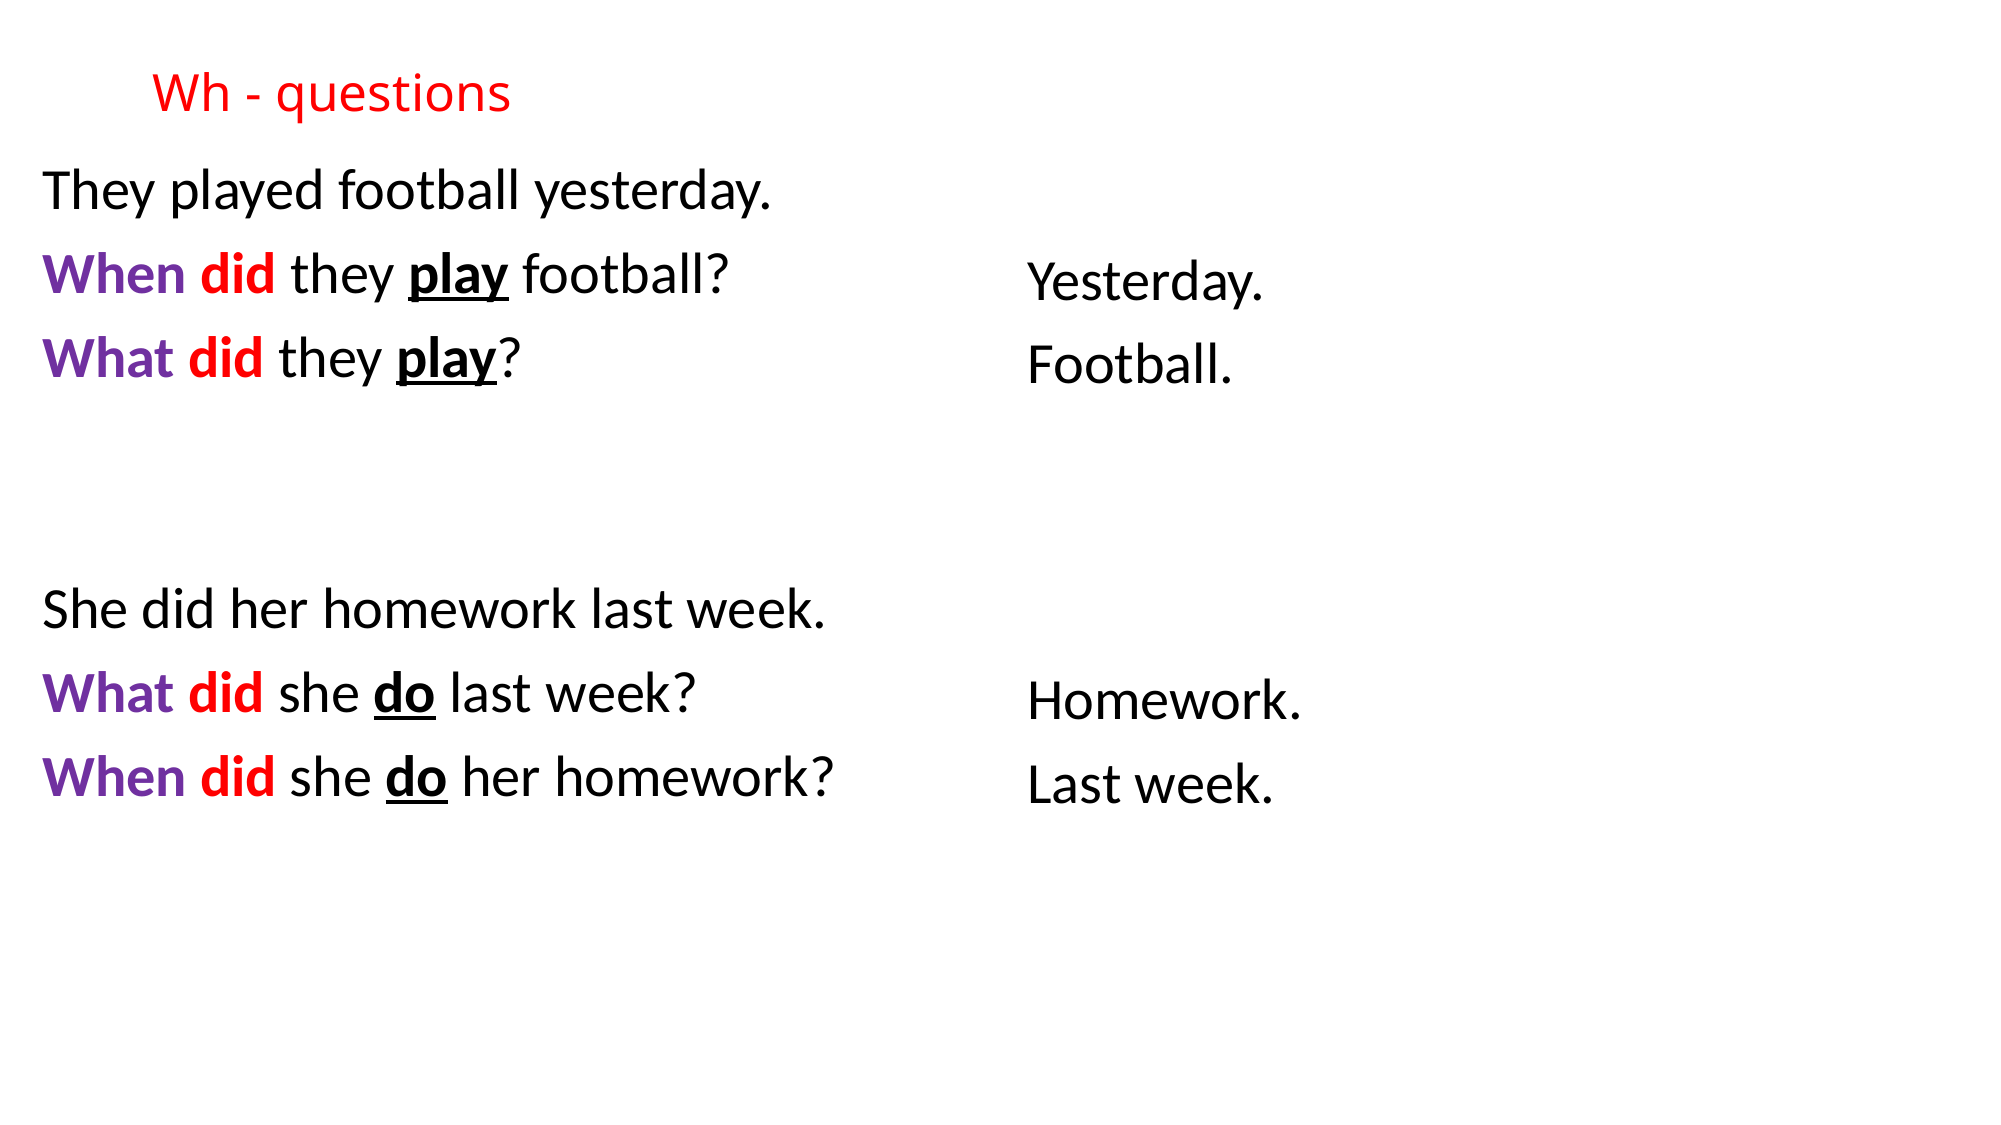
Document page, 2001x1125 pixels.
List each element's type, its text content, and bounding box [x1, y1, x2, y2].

title Wh - questions [137, 59, 1863, 131]
list They played football yesterday. When did they play football? What did they play? She did her homework last week. What did she do last week? When did she do her homework? [27, 151, 988, 1014]
list Yesterday. Football. Homework. Last week. [1012, 151, 1960, 1014]
